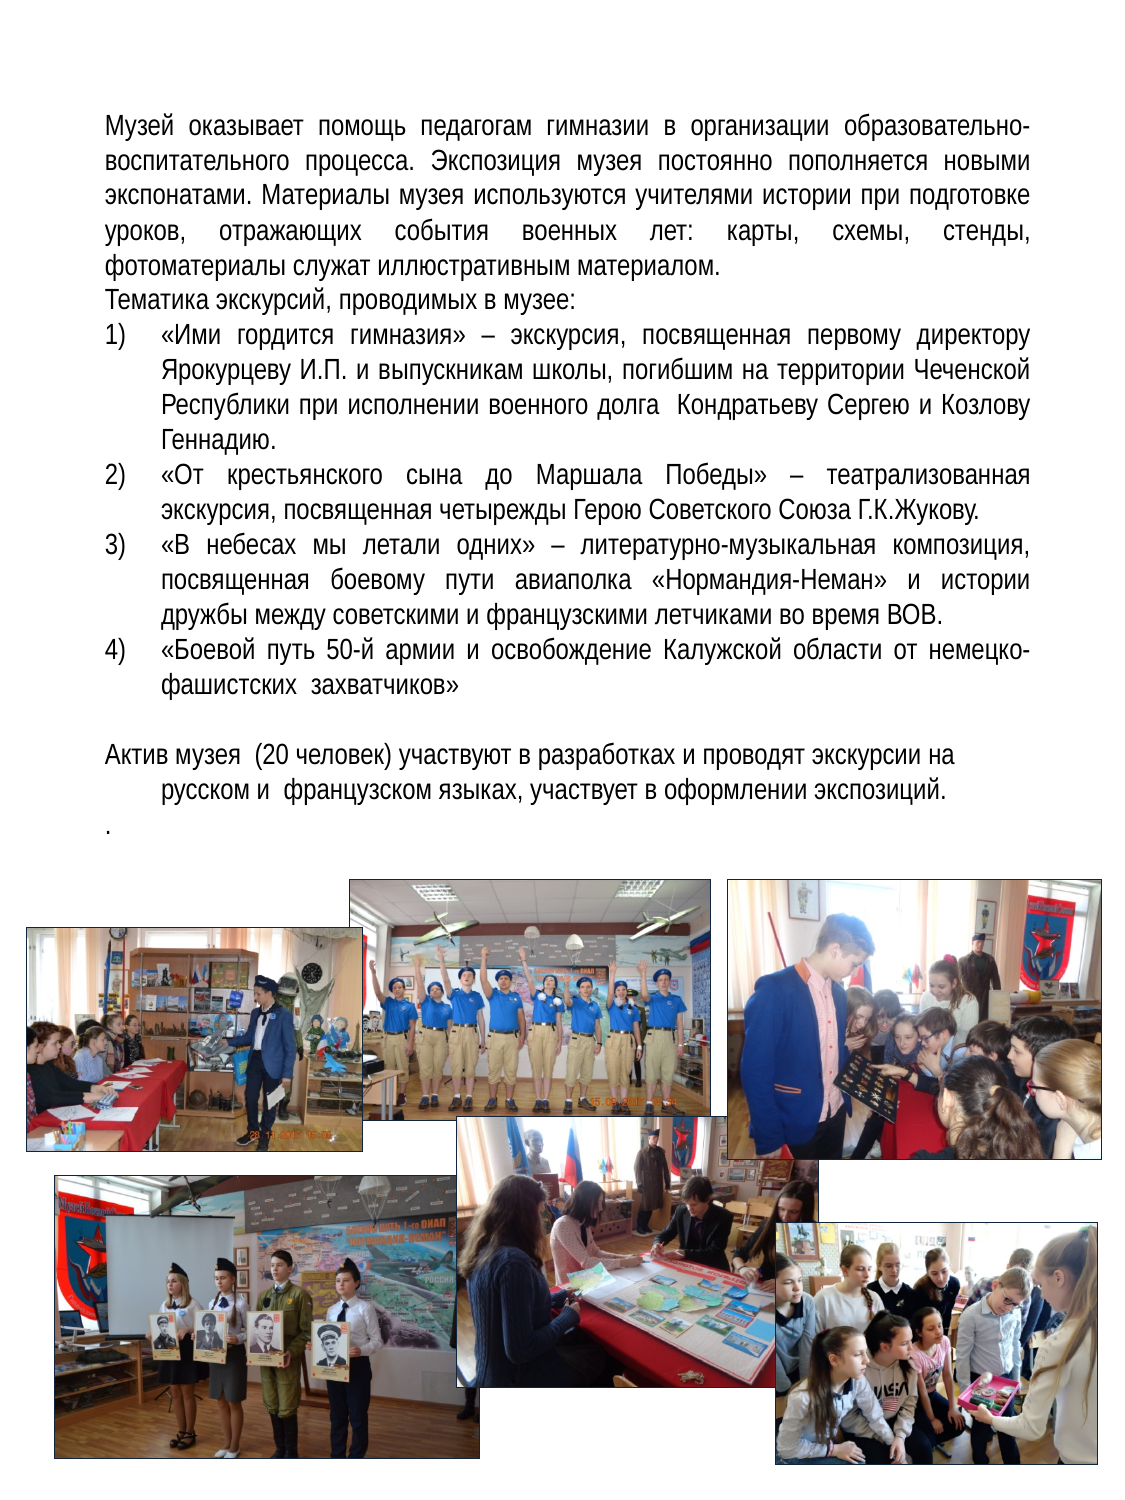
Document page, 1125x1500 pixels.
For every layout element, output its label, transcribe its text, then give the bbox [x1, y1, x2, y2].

picture [25, 879, 1102, 1465]
text_box Музей оказывает помощь педагогам гимназии в организации образовательно-воспитательного процесса. Экспозиция музея постоянно пополняется новыми экспонатами. Материалы музея используются учителями истории при подготовке уроков, отражающих события военных лет: карты, схемы, стенды, фотоматериалы служат иллюстративным материалом. Тематика экскурсий, проводимых в музее: «Ими гордится гимназия» – экскурсия, посвященная первому директору Ярокурцеву И.П. и выпускникам школы, погибшим на территории Чеченской Республики при исполнении военного долга Кондратьеву Сергею и Козлову Геннадию. «От крестьянского сына до Маршала Победы» – театрализованная экскурсия, посвященная четырежды Герою Советского Союза Г.К.Жукову. «В небесах мы летали одних» – литературно-музыкальная композиция, посвященная боевому пути авиаполка «Нормандия-Неман» и истории дружбы между советскими и французскими летчиками во время ВОВ. «Боевой путь 50-й армии и освобождение Калужской области от немецко-фашистских захватчиков» Актив музея (20 человек) участвуют в разработках и проводят экскурсии на русском и французском языках, участвует в оформлении экспозиций. . [89, 98, 1047, 848]
